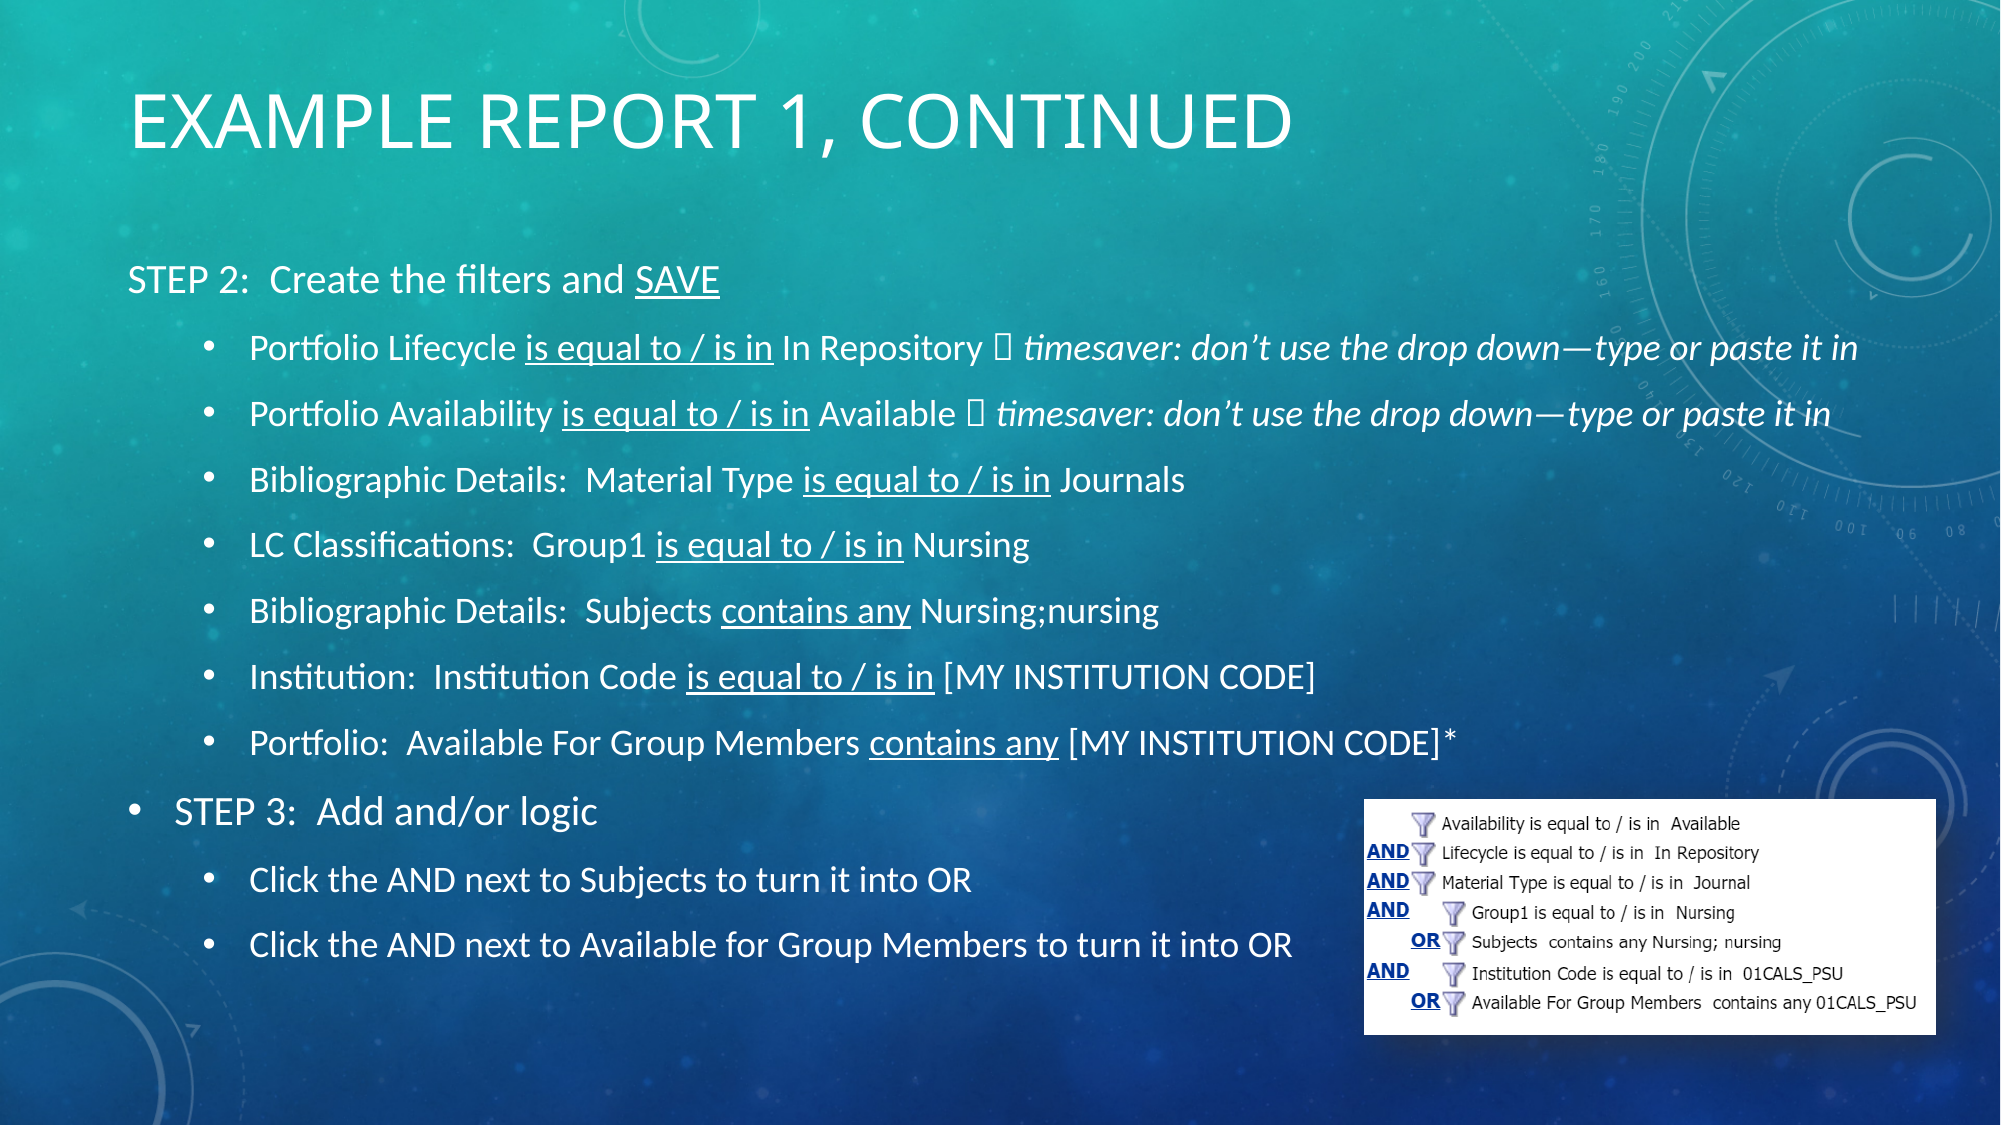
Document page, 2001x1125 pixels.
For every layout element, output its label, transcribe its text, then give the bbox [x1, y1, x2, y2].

list STEP 2: Create the filters and SAVE Portfolio Lifecycle is equal to / is in In Repository  timesaver: don’t use the drop down—type or paste it in Portfolio Availability is equal to / is in Available  timesaver: don’t use the drop down—type or paste it in Bibliographic Details: Material Type is equal to / is in Journals LC Classifications: Group1 is equal to / is in Nursing Bibliographic Details: Subjects contains any Nursing;nursing Institution: Institution Code is equal to / is in [MY INSTITUTION CODE] Portfolio: Available For Group Members contains any [MY INSTITUTION CODE]* STEP 3: Add and/or logic Click the AND next to Subjects to turn it into OR Click the AND next to Available for Group Members to turn it into OR [112, 179, 1917, 1099]
title Example report 1, continued [113, 63, 1776, 173]
picture [0, 0, 2001, 1125]
